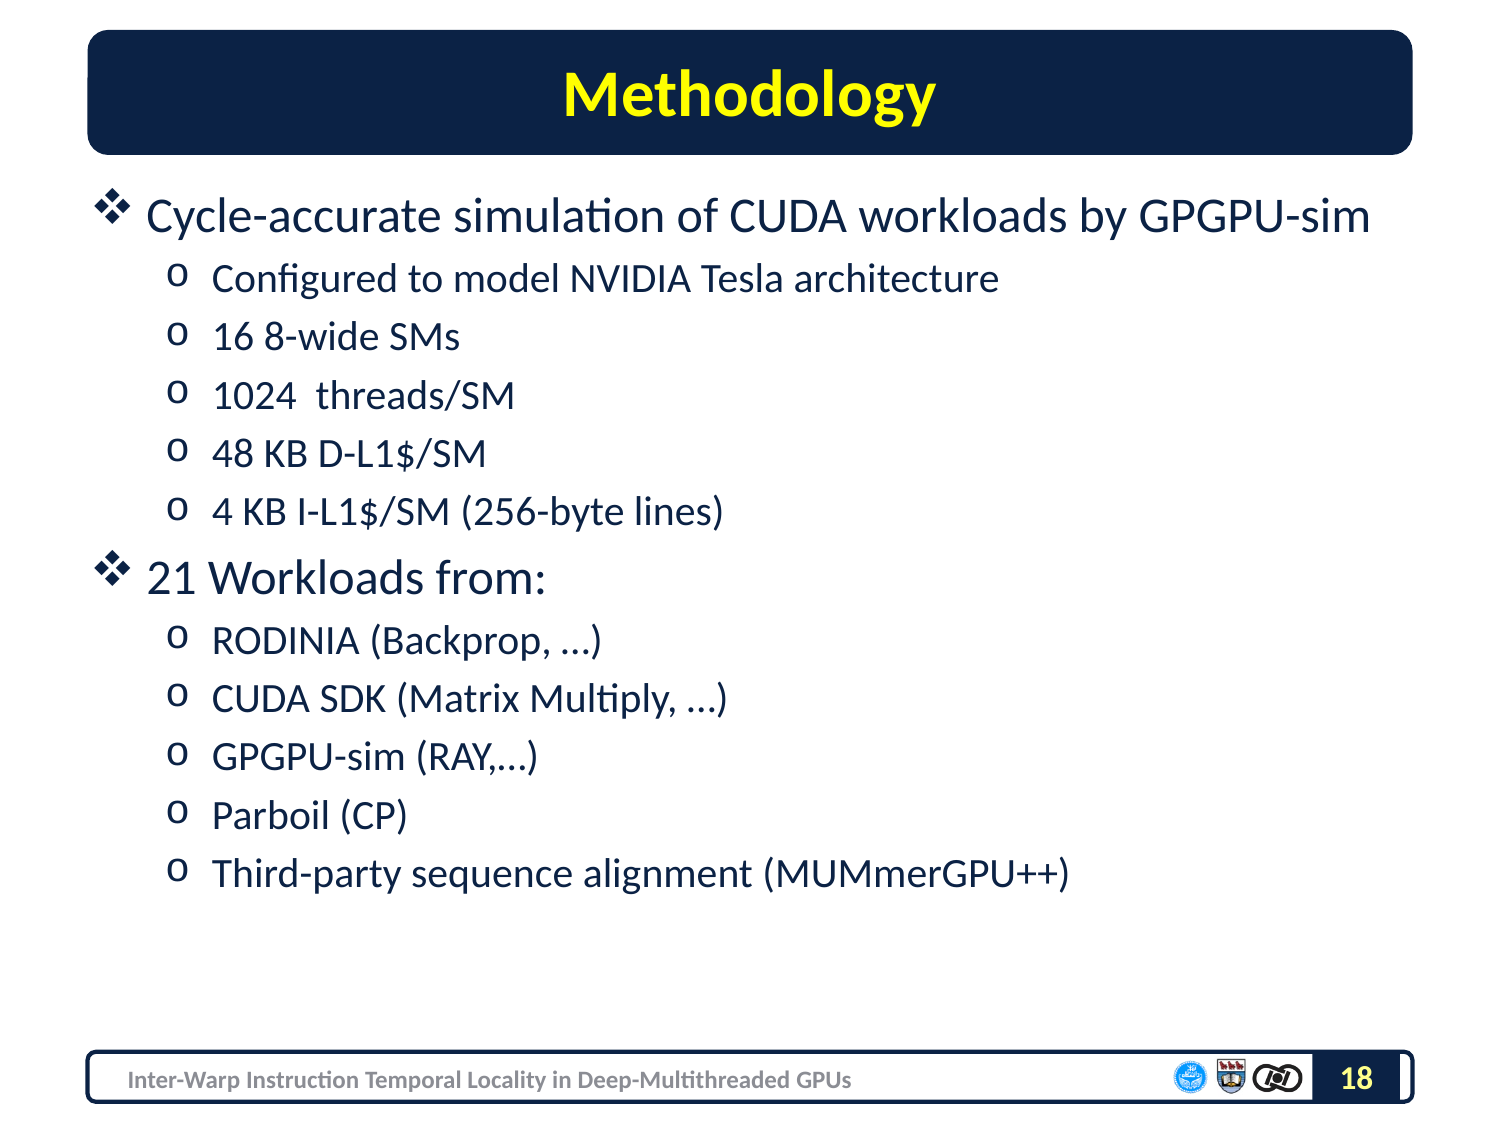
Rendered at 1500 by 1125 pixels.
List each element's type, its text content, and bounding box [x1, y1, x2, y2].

footer Inter-Warp Instruction Temporal Locality in Deep-Multithreaded GPUs [112, 1049, 950, 1109]
picture [1170, 1058, 1209, 1096]
title Methodology [75, 24, 1425, 155]
list Cycle-accurate simulation of CUDA workloads by GPGPU-sim Configured to model NVIDIA Tesla architecture 16 8-wide SMs 1024 threads/SM 48 KB D-L1$/SM 4 KB I-L1$/SM (256-byte lines) 21 Workloads from: RODINIA (Backprop, …) CUDA SDK (Matrix Multiply, …) GPGPU-sim (RAY,…) Parboil (CP) Third-party sequence alignment (MUMmerGPU++) [75, 174, 1425, 1005]
picture [1214, 1056, 1248, 1097]
slide_number 18 [1299, 1046, 1413, 1107]
picture [1250, 1062, 1299, 1095]
